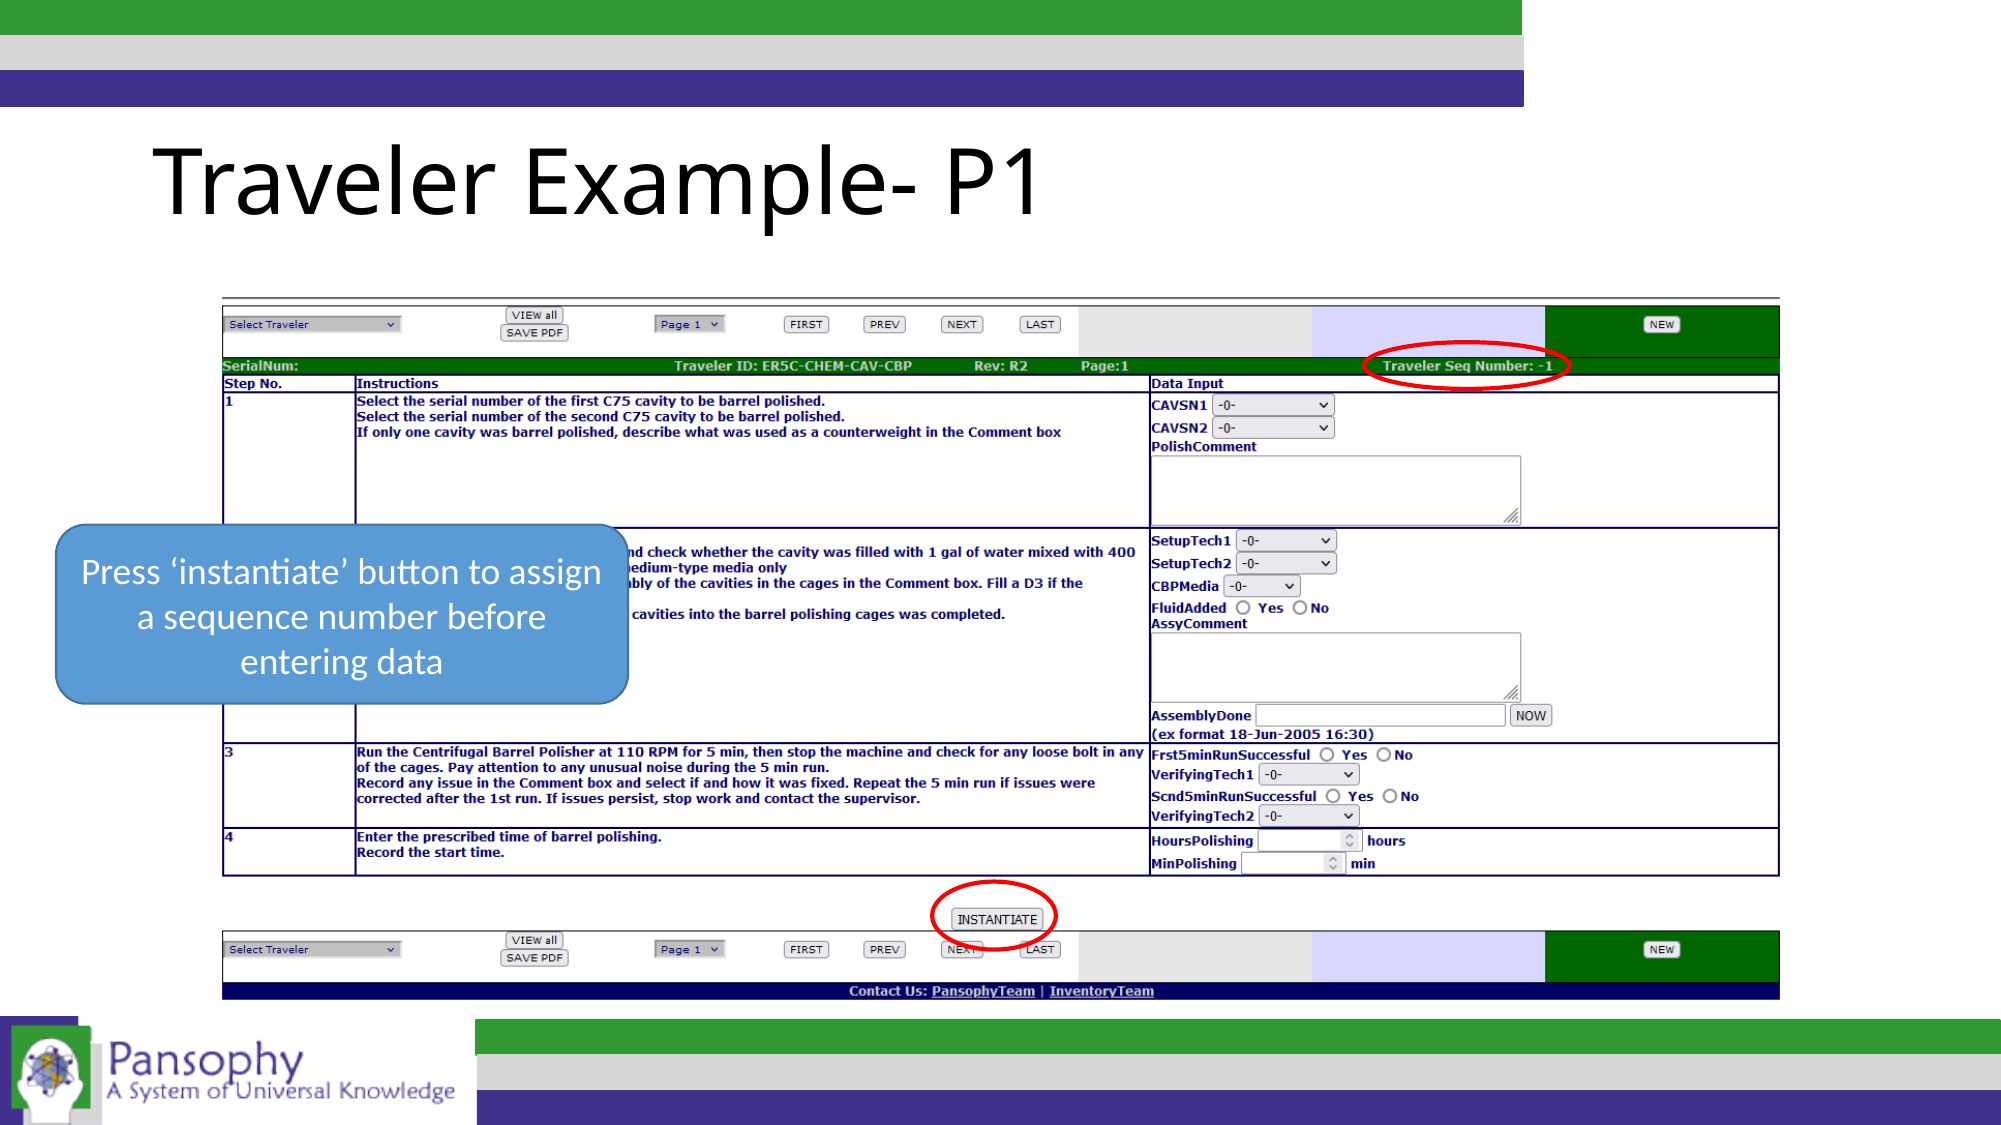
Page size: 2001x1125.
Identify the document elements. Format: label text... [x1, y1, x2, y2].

title Traveler Example- P1 [137, 128, 1863, 278]
picture [218, 294, 1782, 1006]
text_box Press ‘instantiate’ button to assign a sequence number before entering data [54, 523, 218, 705]
picture [0, 1016, 459, 1125]
